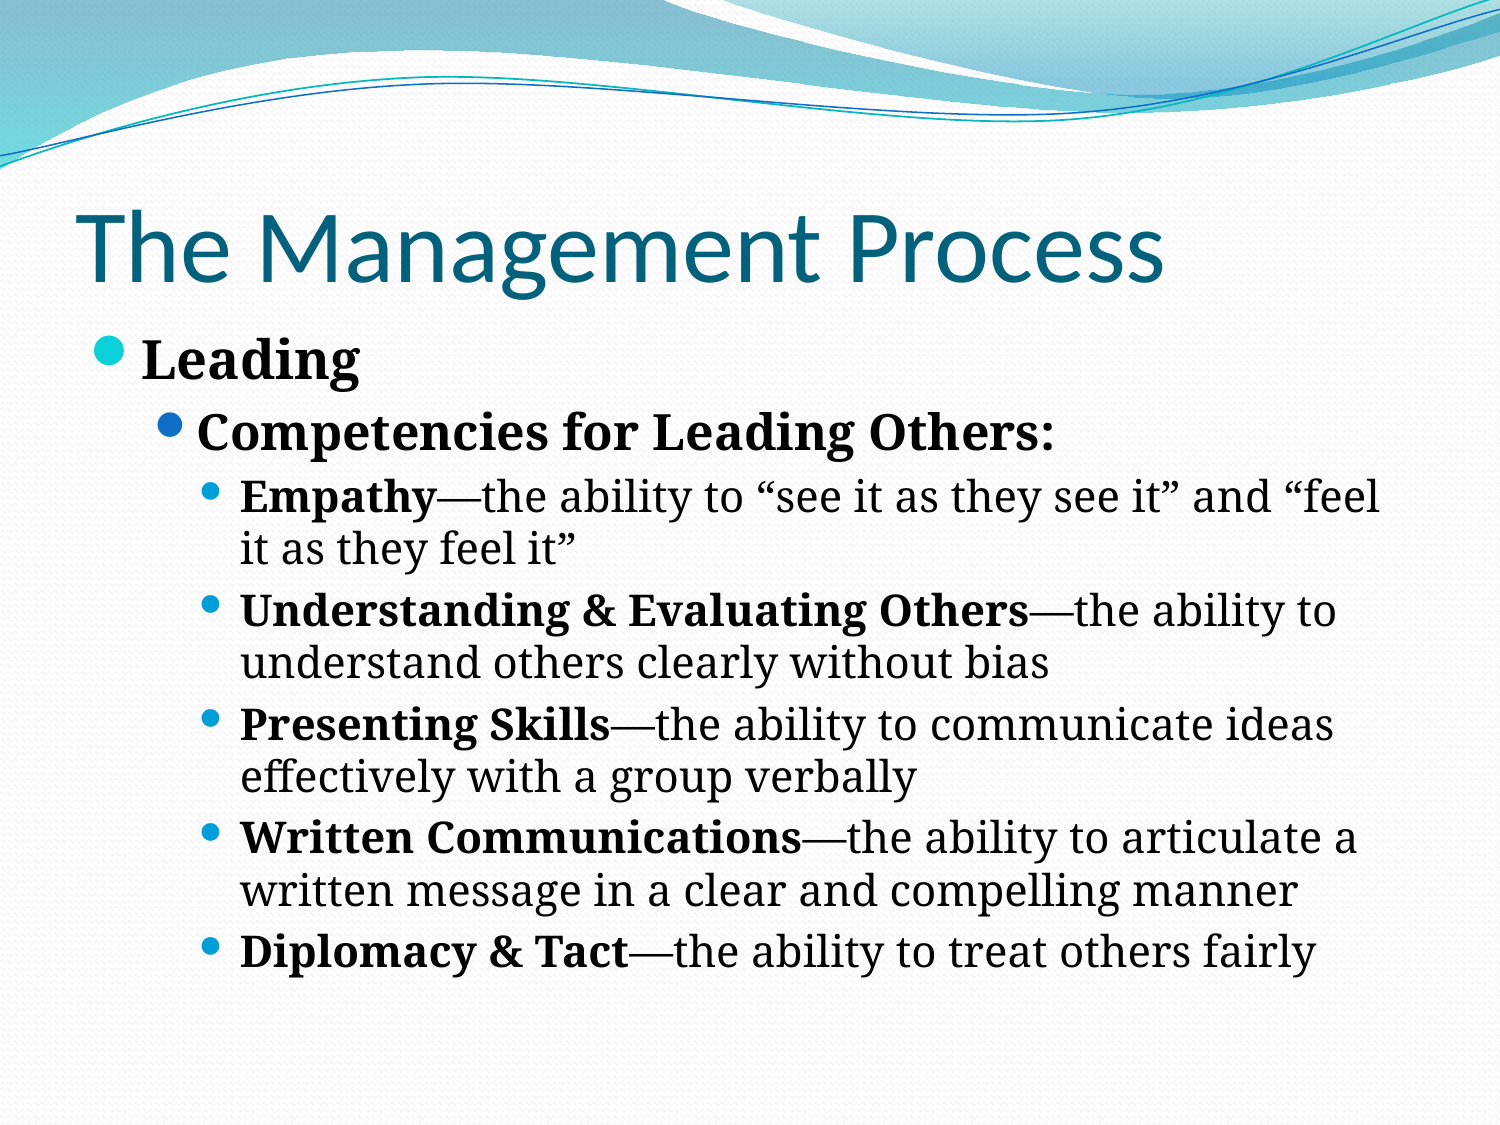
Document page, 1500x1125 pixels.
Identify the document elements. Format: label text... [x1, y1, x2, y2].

title The Management Process [75, 115, 1425, 303]
list Leading Competencies for Leading Others: Empathy—the ability to “see it as they see it” and “feel it as they feel it” Understanding & Evaluating Others—the ability to understand others clearly without bias Presenting Skills—the ability to communicate ideas effectively with a group verbally Written Communications—the ability to articulate a written message in a clear and compelling manner Diplomacy & Tact—the ability to treat others fairly [75, 317, 1425, 1038]
